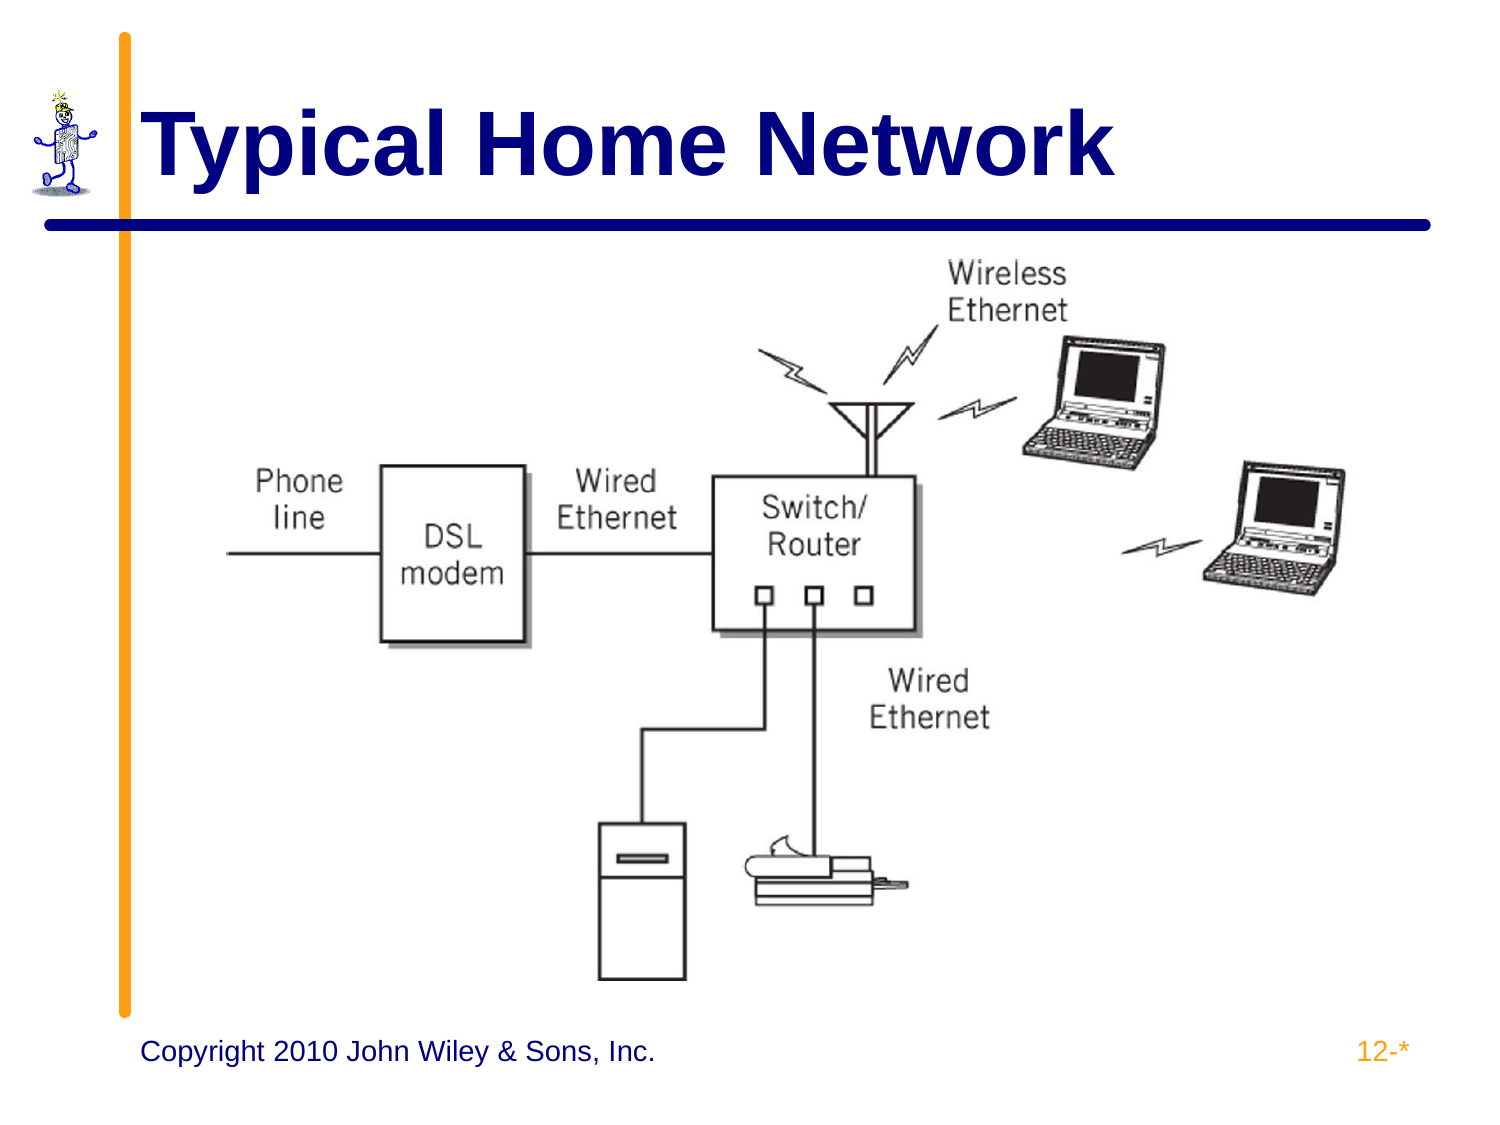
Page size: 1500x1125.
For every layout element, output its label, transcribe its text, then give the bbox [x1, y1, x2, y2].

title Typical Home Network [125, 45, 1425, 233]
text_box 12-* [1074, 1024, 1425, 1103]
text_box Copyright 2010 John Wiley & Sons, Inc. [125, 1025, 675, 1104]
picture [216, 249, 1359, 993]
picture [24, 87, 105, 204]
